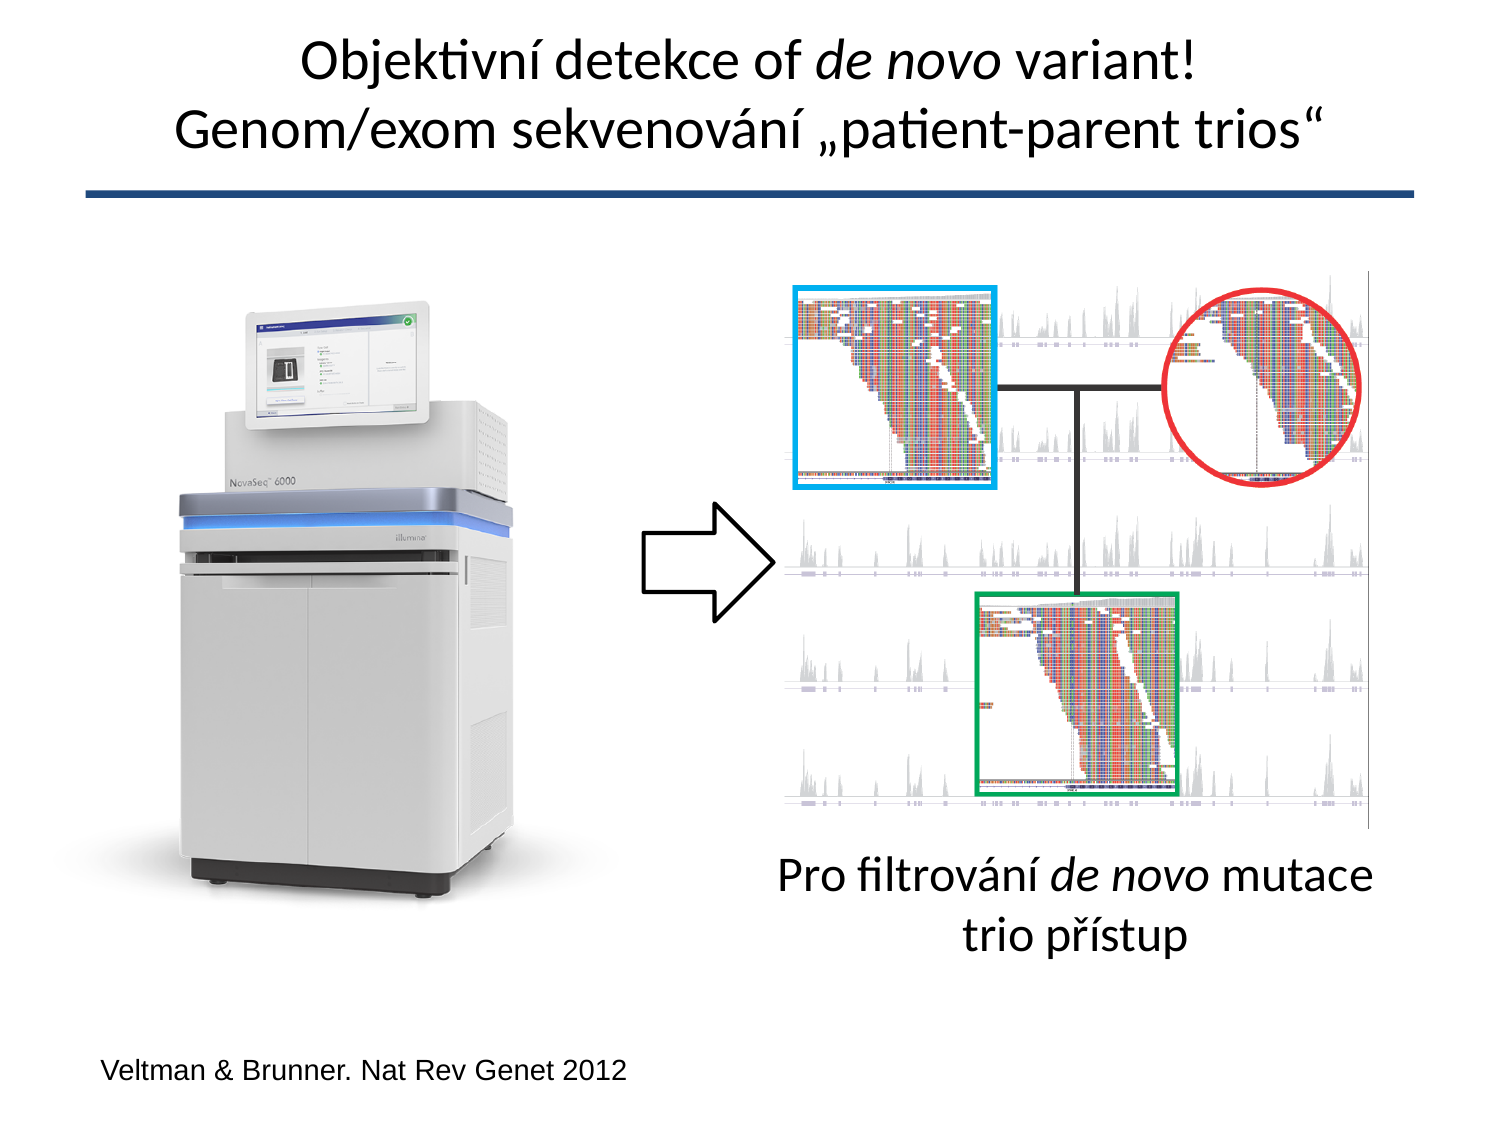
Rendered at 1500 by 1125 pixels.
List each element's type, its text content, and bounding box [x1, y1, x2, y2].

title Objektivní detekce of de novo variant! Genom/exom sekvenování „patient-parent trios“ [0, 0, 1500, 185]
text_box Pro filtrování de novo mutace trio přístup [762, 834, 1389, 1029]
text_box [641, 501, 776, 624]
text_box Veltman & Brunner. Nat Rev Genet 2012 [85, 1043, 643, 1094]
picture [52, 300, 620, 913]
text_box [84, 188, 1416, 200]
picture [783, 271, 1369, 829]
